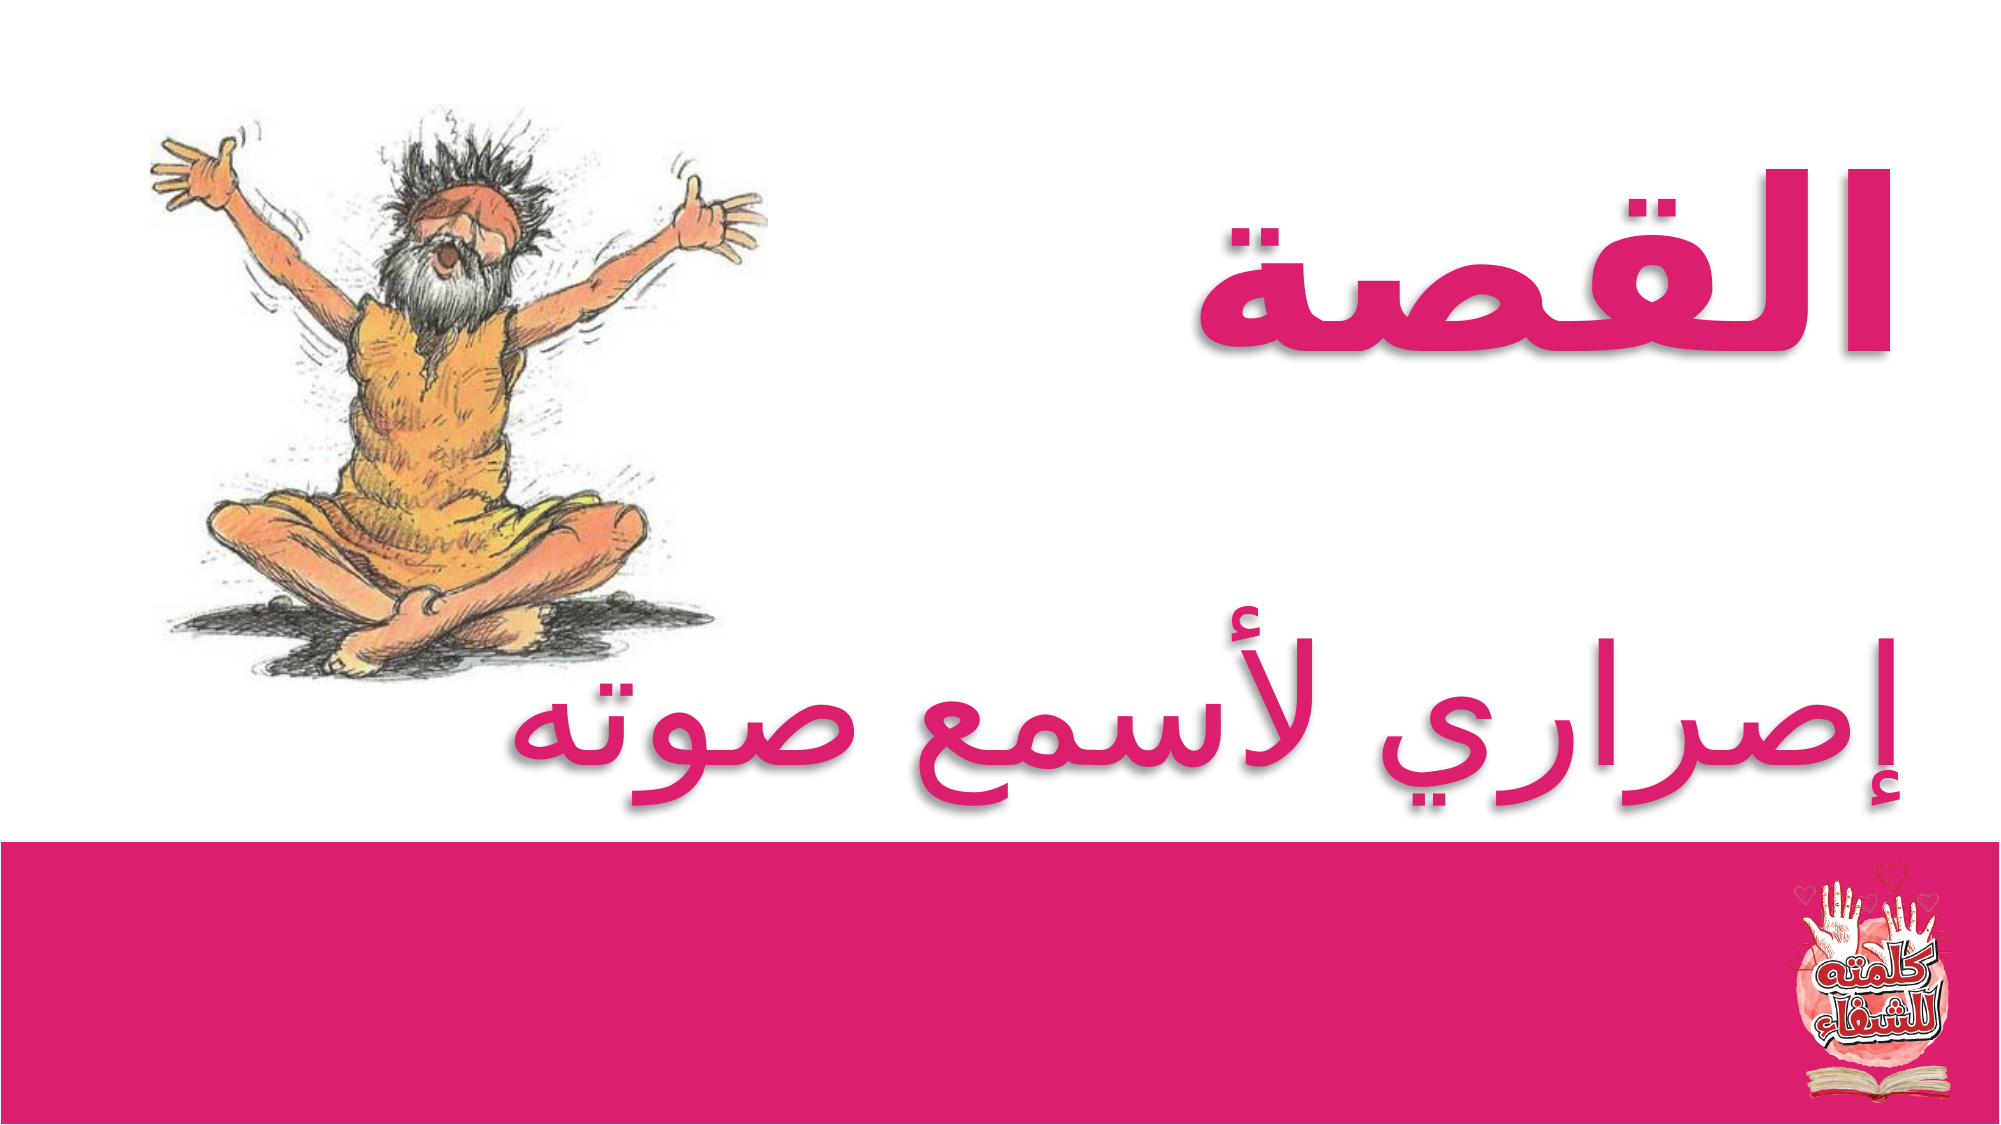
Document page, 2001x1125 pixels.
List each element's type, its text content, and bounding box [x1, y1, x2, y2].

picture [1744, 855, 2000, 1111]
text_box القصة إصراري لأسمع صوته [149, 104, 1926, 807]
text_box [0, 840, 2000, 1125]
picture [149, 104, 768, 684]
